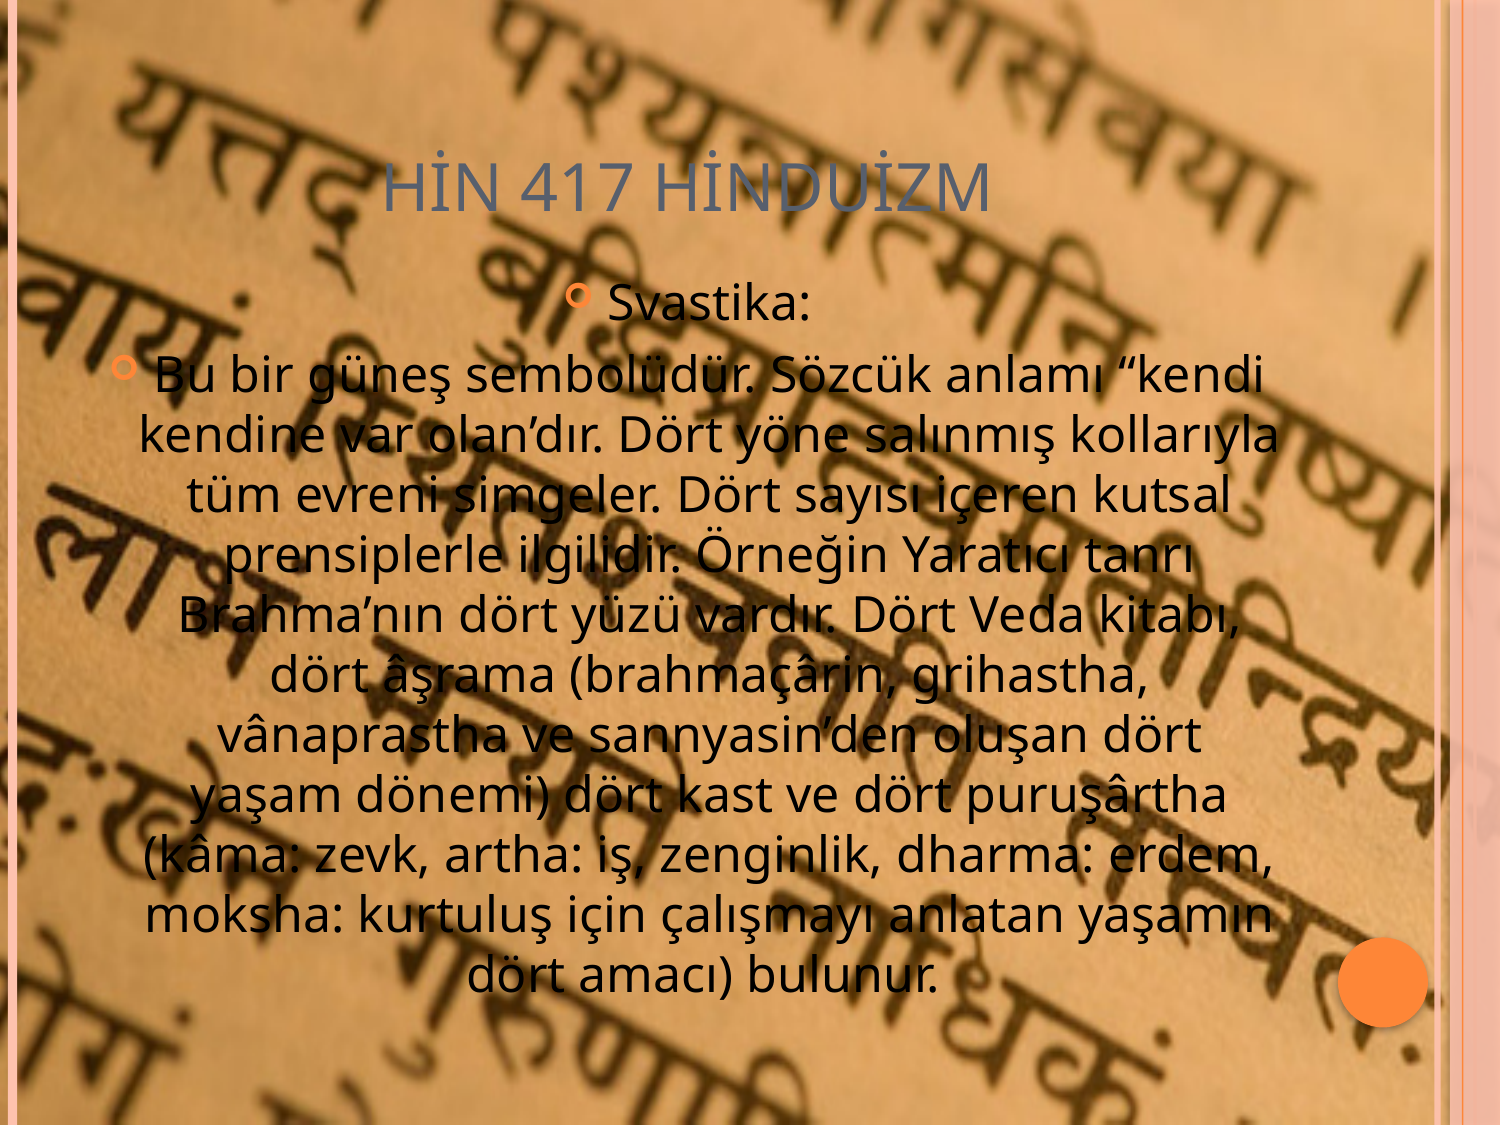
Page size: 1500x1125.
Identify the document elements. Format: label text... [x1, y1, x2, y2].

picture [1441, 0, 1449, 1125]
picture [18, 0, 1434, 1125]
title HİN 417 HİNDUİZM [75, 45, 1300, 233]
list Svastika: Bu bir güneş sembolüdür. Sözcük anlamı “kendi kendine var olan’dır. Dört yöne salınmış kollarıyla tüm evreni simgeler. Dört sayısı içeren kutsal prensiplerle ilgilidir. Örneğin Yaratıcı tanrı Brahma’nın dört yüzü vardır. Dört Veda kitabı, dört âşrama (brahmaçârin, grihastha, vânaprastha ve sannyasin’den oluşan dört yaşam dönemi) dört kast ve dört puruşârtha (kâma: zevk, artha: iş, zenginlik, dharma: erdem, moksha: kurtuluş için çalışmayı anlatan yaşamın dört amacı) bulunur. [75, 262, 1300, 1062]
picture [0, 0, 7, 1125]
